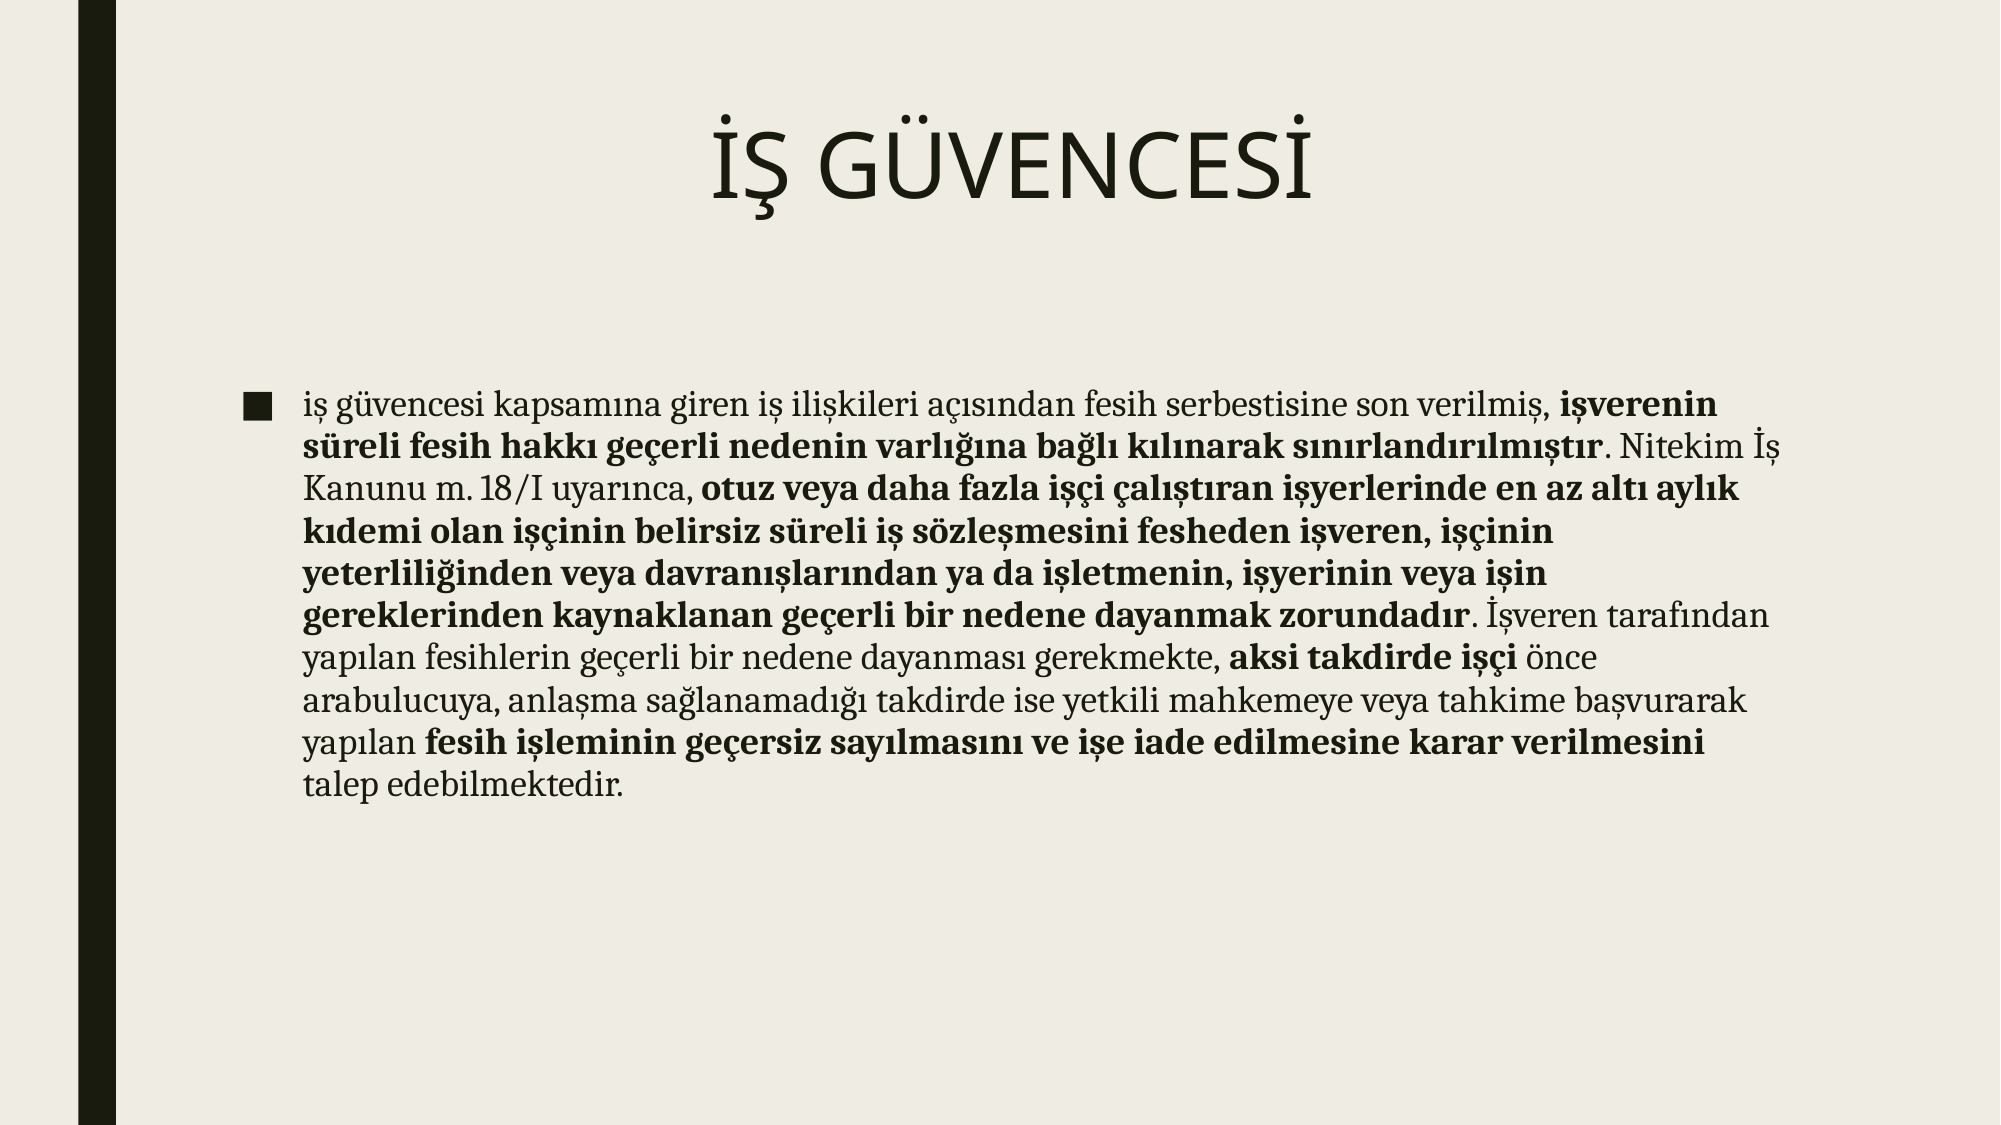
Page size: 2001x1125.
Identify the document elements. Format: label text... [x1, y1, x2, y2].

list iş güvencesi kapsamına giren iş ilişkileri açısından fesih serbestisine son verilmiş, işverenin süreli fesih hakkı geçerli nedenin varlığına bağlı kılınarak sınırlandırılmıştır. Nitekim İş Kanunu m. 18/I uyarınca, otuz veya daha fazla işçi çalıştıran işyerlerinde en az altı aylık kıdemi olan işçinin belirsiz süreli iş sözleşmesini fesheden işveren, işçinin yeterliliğinden veya davranışlarından ya da işletmenin, işyerinin veya işin gereklerinden kaynaklanan geçerli bir nedene dayanmak zorundadır. İşveren tarafından yapılan fesihlerin geçerli bir nedene dayanması gerekmekte, aksi takdirde işçi önce arabulucuya, anlaşma sağlanamadığı takdirde ise yetkili mahkemeye veya tahkime başvurarak yapılan fesih işleminin geçersiz sayılmasını ve işe iade edilmesine karar verilmesini talep edebilmektedir. [225, 375, 1800, 963]
title İŞ GÜVENCESİ [225, 112, 1800, 357]
